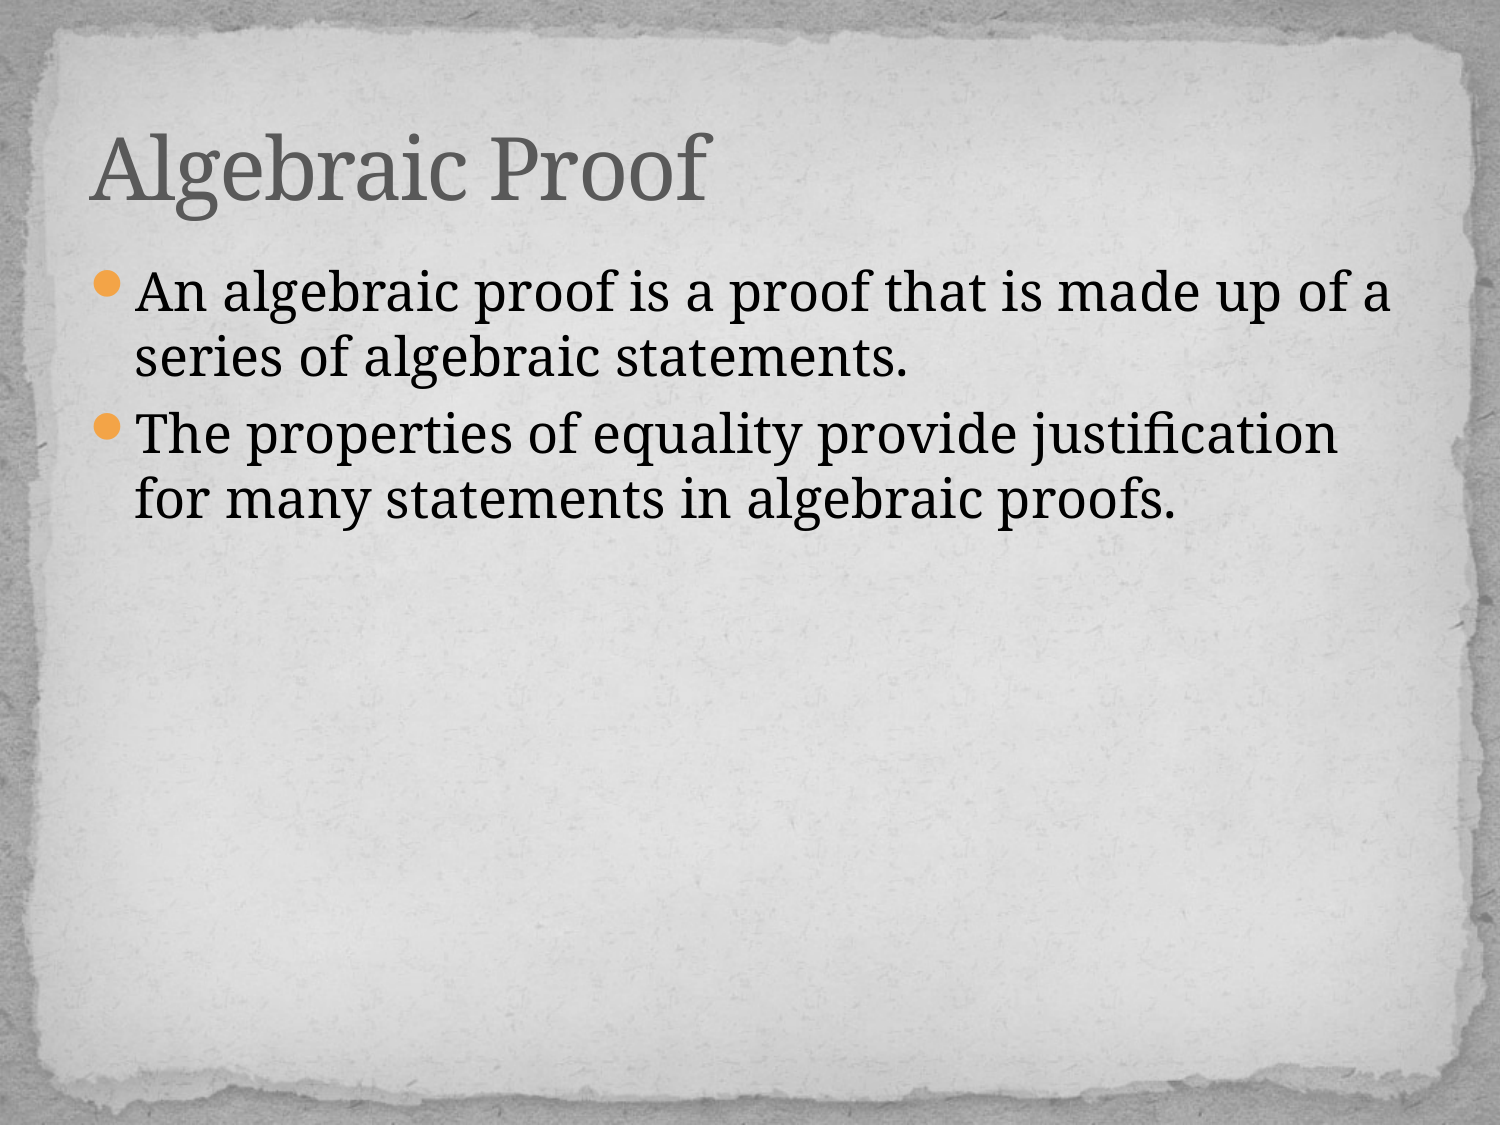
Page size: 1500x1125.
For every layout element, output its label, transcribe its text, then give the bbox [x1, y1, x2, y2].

title Algebraic Proof [74, 24, 1425, 225]
list An algebraic proof is a proof that is made up of a series of algebraic statements. The properties of equality provide justification for many statements in algebraic proofs. [75, 249, 1425, 1000]
